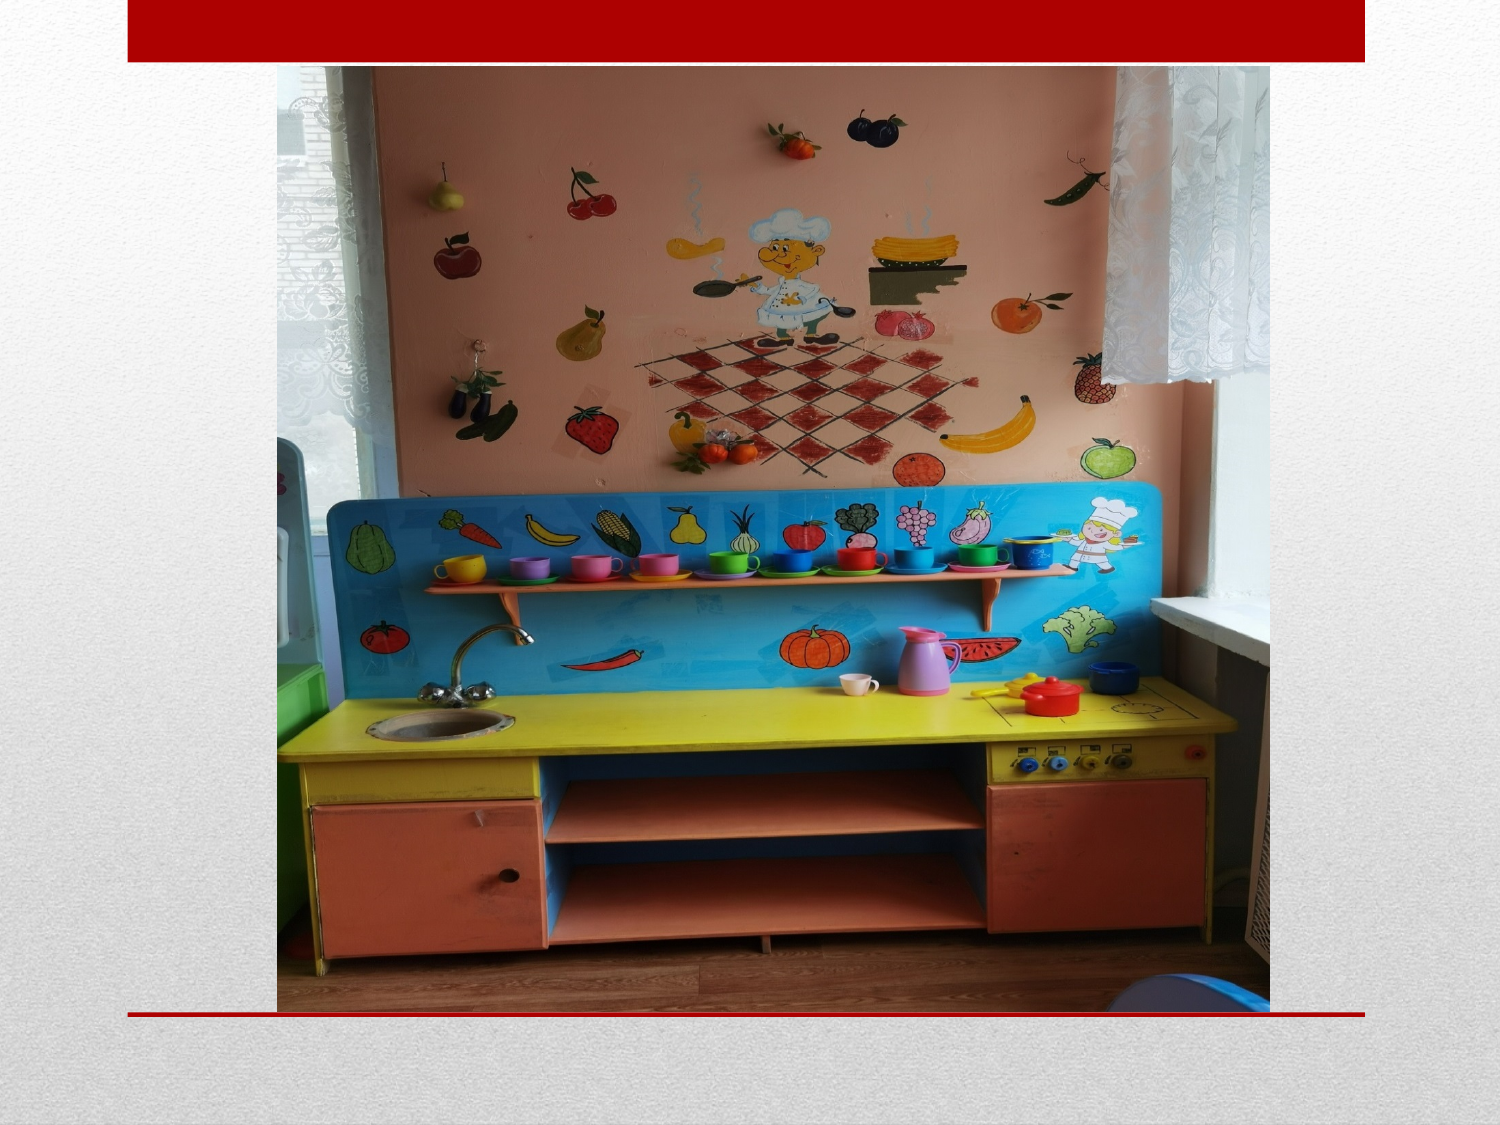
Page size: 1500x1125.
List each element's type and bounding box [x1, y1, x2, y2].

picture [276, 65, 1271, 1013]
